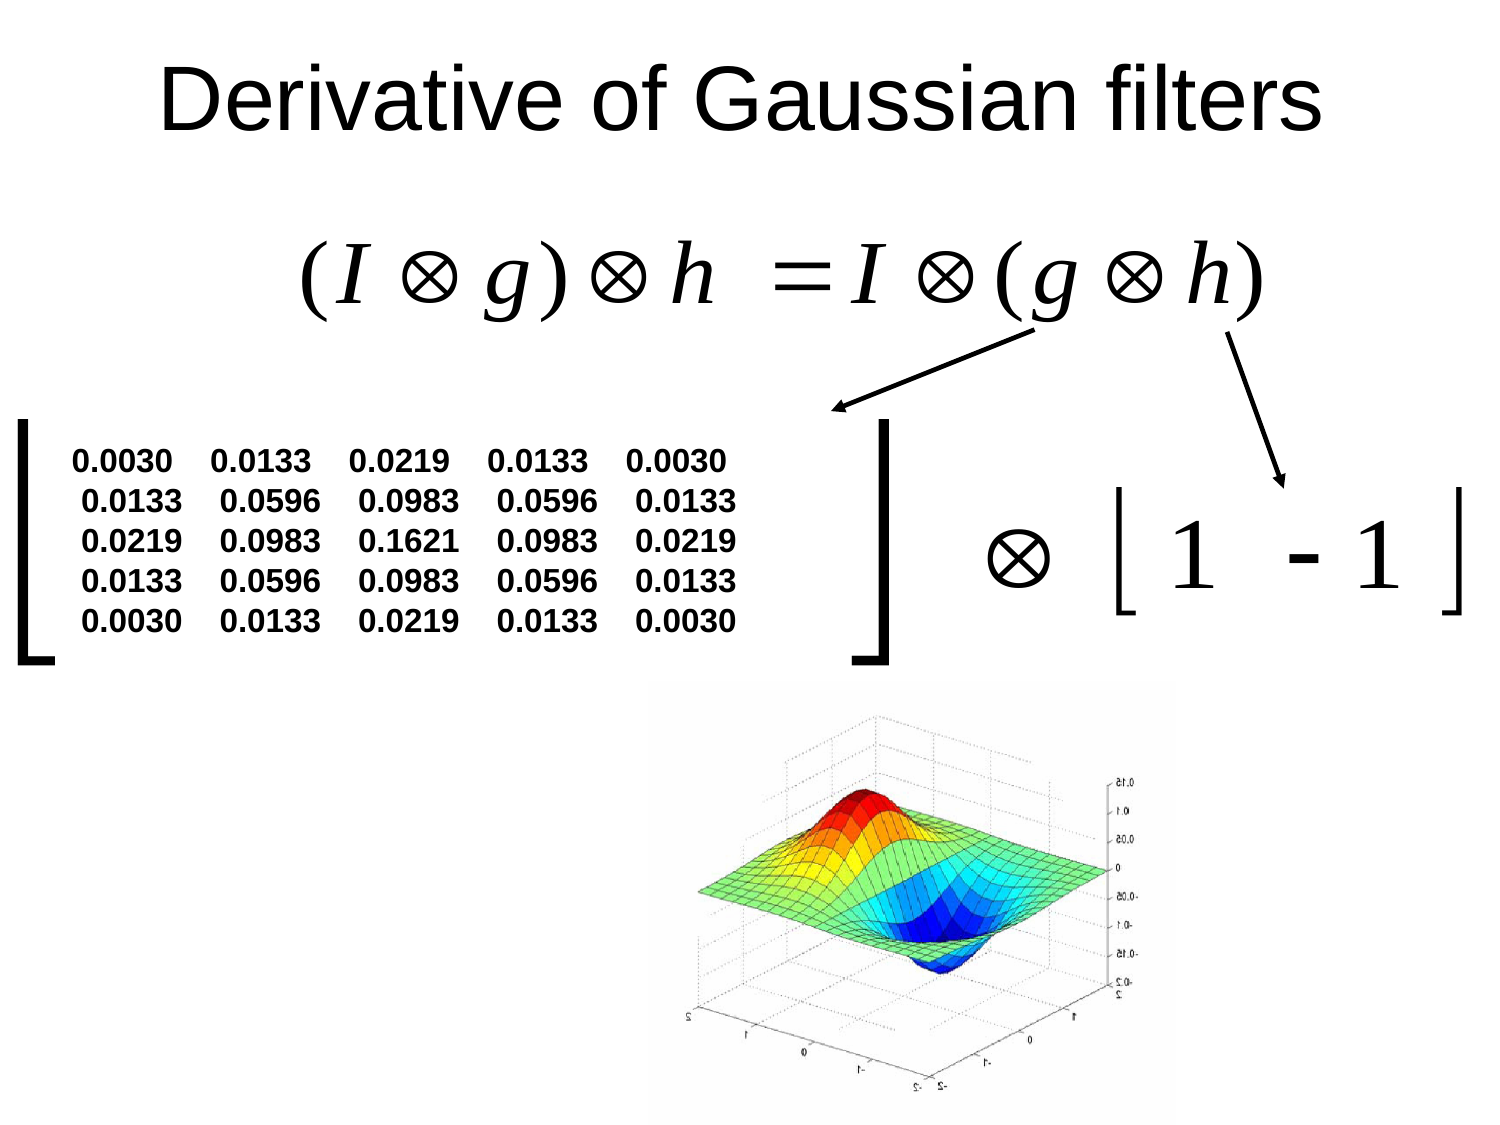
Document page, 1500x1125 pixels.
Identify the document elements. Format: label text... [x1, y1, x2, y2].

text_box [0, 329, 1482, 696]
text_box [285, 220, 1338, 342]
picture [647, 681, 1176, 1125]
text_box Derivative of Gaussian filters [67, 0, 1418, 188]
